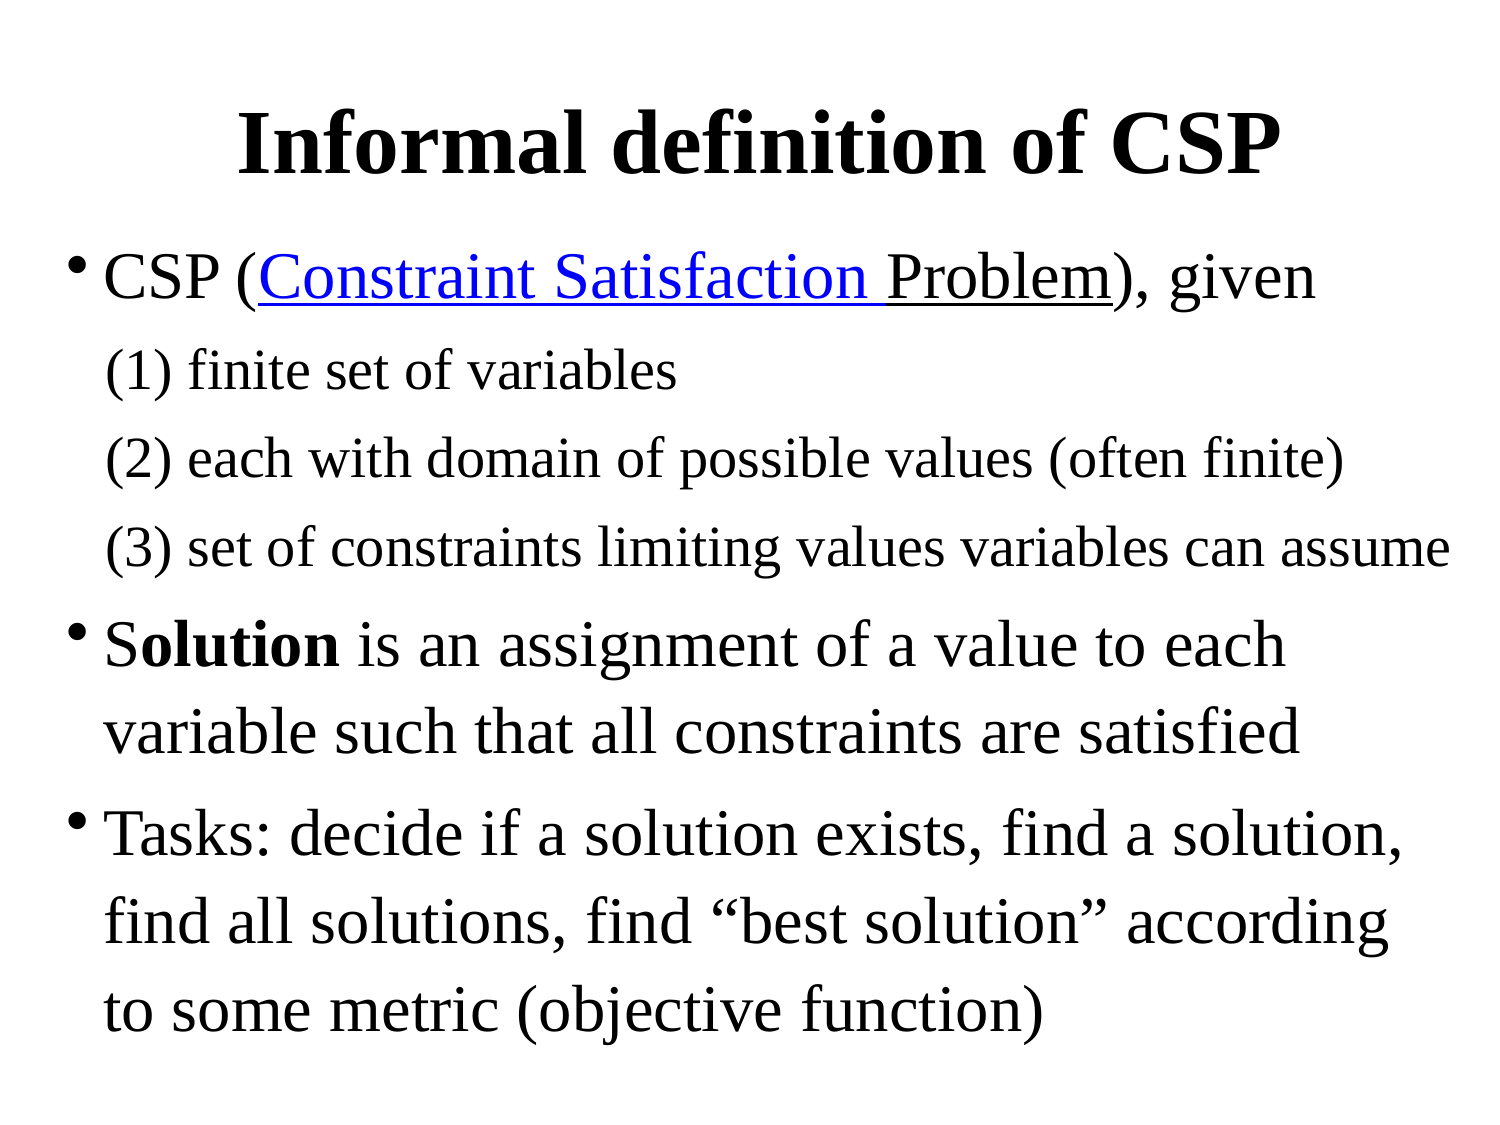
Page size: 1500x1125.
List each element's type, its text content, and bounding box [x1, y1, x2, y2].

title Informal definition of CSP [122, 42, 1398, 216]
list CSP (Constraint Satisfaction Problem), given (1) finite set of variables (2) each with domain of possible values (often finite) (3) set of constraints limiting values variables can assume Solution is an assignment of a value to each variable such that all constraints are satisfied Tasks: decide if a solution exists, find a solution, find all solutions, find “best solution” according to some metric (objective function) [51, 216, 1470, 1073]
